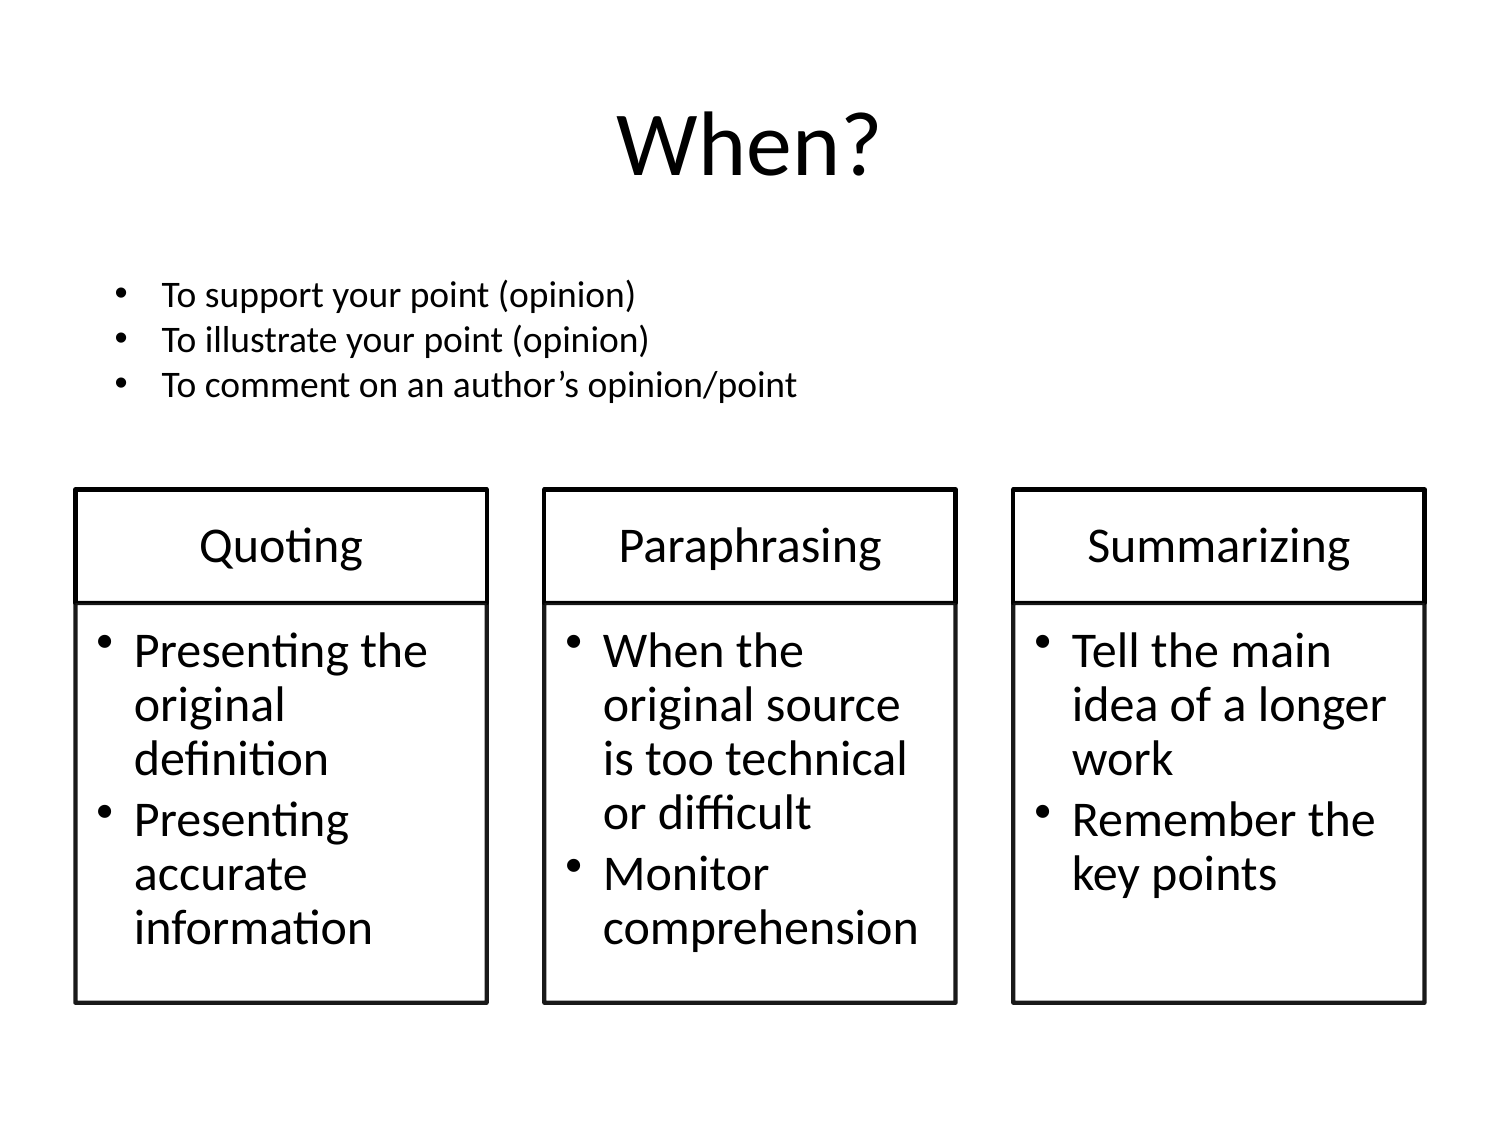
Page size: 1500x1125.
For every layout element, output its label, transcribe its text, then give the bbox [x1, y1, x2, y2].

title When? [75, 45, 1425, 233]
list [74, 399, 1426, 1093]
text_box To support your point (opinion) To illustrate your point (opinion) To comment on an author’s opinion/point [99, 262, 1438, 413]
